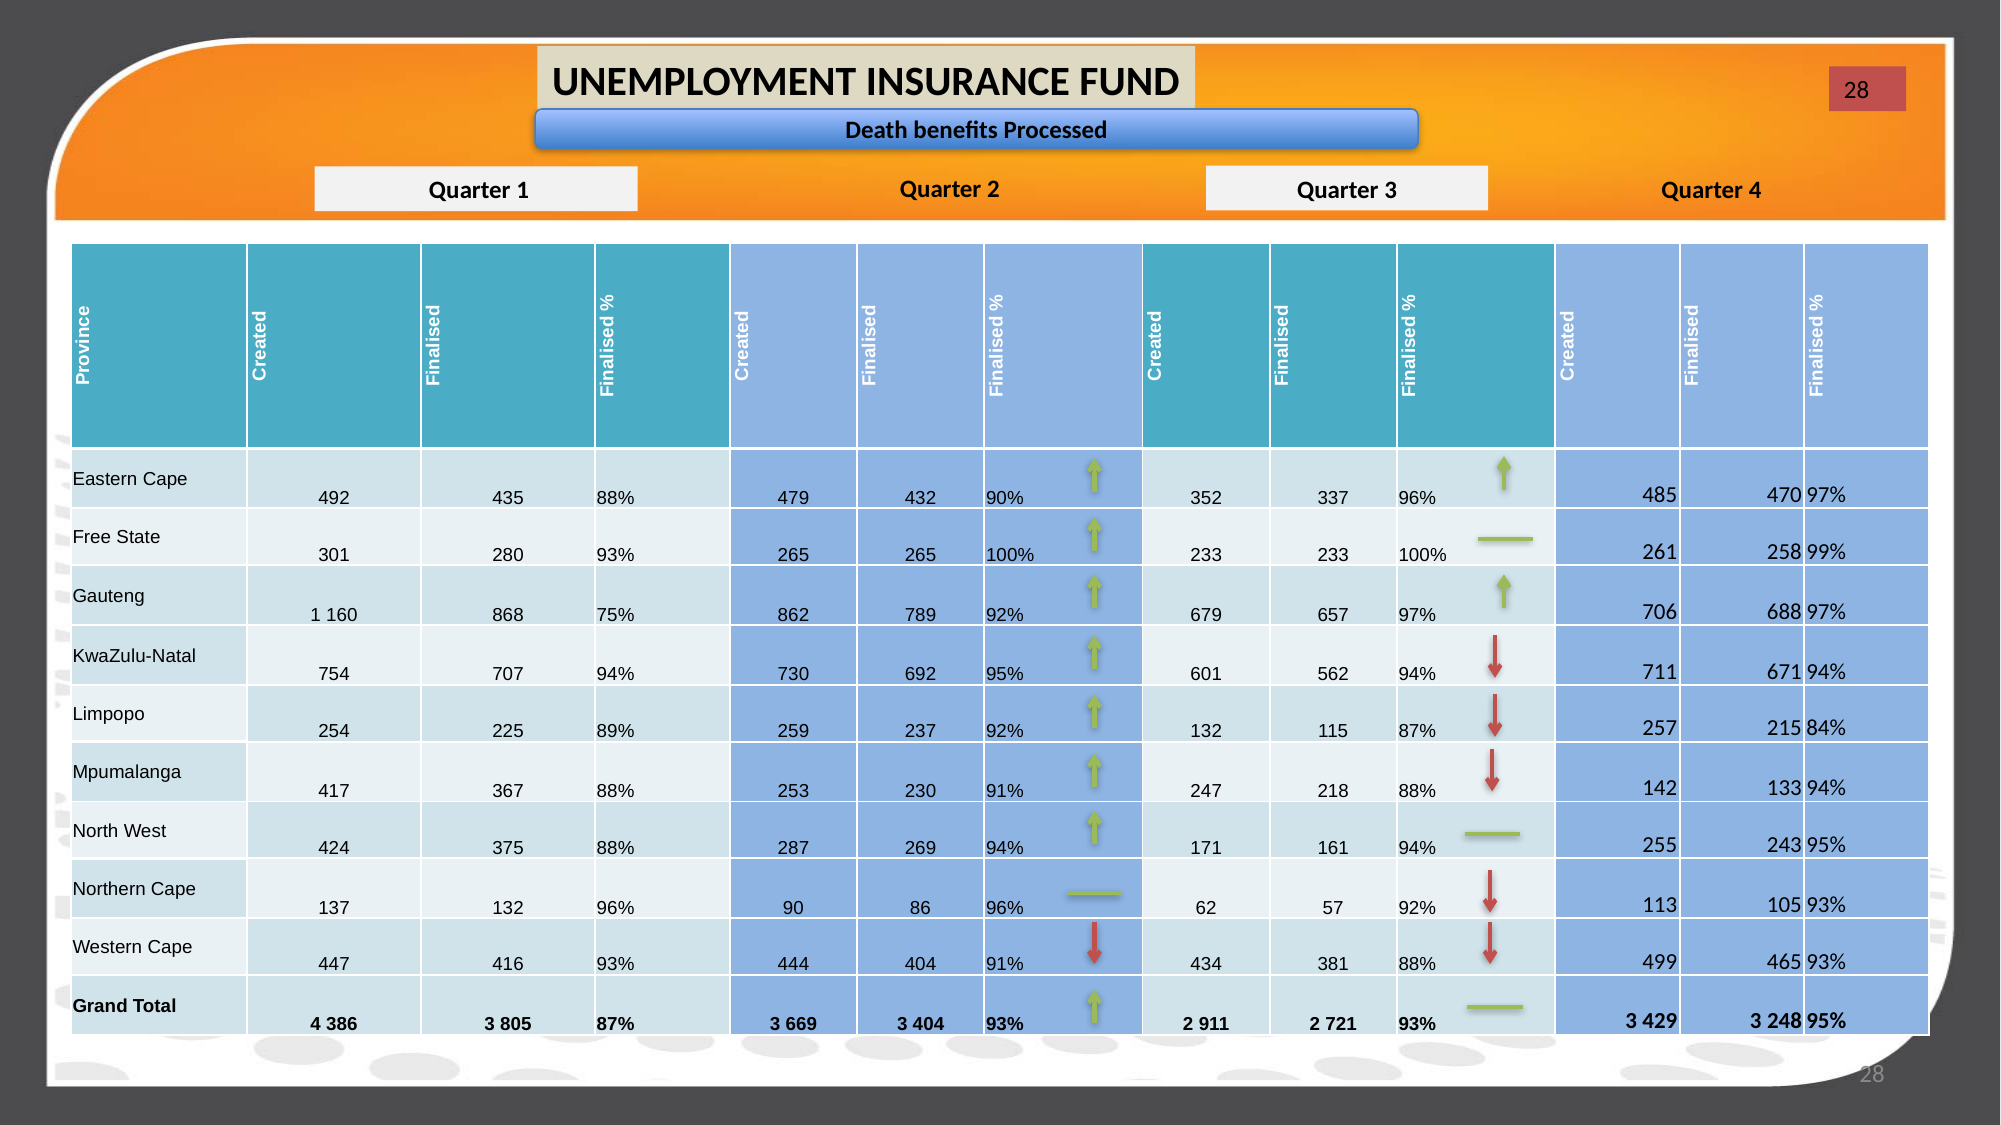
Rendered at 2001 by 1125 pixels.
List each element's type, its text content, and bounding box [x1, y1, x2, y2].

table_cell 601 [1143, 626, 1269, 684]
table_cell 707 [422, 626, 594, 684]
text_box Quarter 1 [314, 166, 638, 212]
table_cell 88% [596, 450, 729, 507]
table_cell Gauteng [72, 566, 246, 624]
table_cell Western Cape [72, 919, 246, 974]
table_header Finalised % [1805, 244, 1928, 447]
table_cell 269 [858, 802, 983, 857]
text_box Quarter 2 [795, 164, 1111, 210]
table_cell 142 [1556, 743, 1679, 801]
table_cell 218 [1271, 743, 1396, 801]
table_cell 254 [248, 686, 420, 741]
table_cell 237 [858, 686, 983, 741]
table_cell 257 [1556, 686, 1679, 741]
table_cell 88% [1398, 919, 1554, 974]
table_cell 470 [1681, 450, 1803, 507]
table_cell 161 [1271, 802, 1396, 857]
table_cell 93% [1805, 859, 1928, 917]
text_box UNEMPLOYMENT INSURANCE FUND [537, 46, 1196, 108]
table_cell 862 [731, 566, 856, 624]
table_cell 90% [985, 450, 1142, 507]
table_cell 93% [596, 509, 729, 564]
table_cell 132 [1143, 686, 1269, 741]
table_header Finalised % [596, 244, 729, 447]
table_cell 94% [596, 626, 729, 684]
table_cell 57 [1271, 859, 1396, 917]
table_cell 352 [1143, 450, 1269, 507]
table_cell 113 [1556, 859, 1679, 917]
table_cell 91% [985, 743, 1142, 801]
table_cell 492 [248, 450, 420, 507]
table_cell 89% [596, 686, 729, 741]
table_cell 424 [248, 802, 420, 857]
table_cell Grand Total [72, 976, 246, 1034]
table_cell 280 [422, 509, 594, 564]
table_cell 301 [248, 509, 420, 564]
text_box 28 [1829, 66, 1907, 112]
table_cell 711 [1556, 626, 1679, 684]
table_cell 97% [1805, 566, 1928, 624]
table_cell 3 429 [1556, 976, 1679, 1034]
table_cell 671 [1681, 626, 1803, 684]
table_cell 233 [1271, 509, 1396, 564]
table_cell 233 [1143, 509, 1269, 564]
text_box Quarter 4 [1646, 165, 1914, 211]
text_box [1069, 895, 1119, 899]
table_cell 84% [1805, 686, 1928, 741]
table_header Finalised % [1398, 244, 1554, 447]
table_cell 96% [596, 859, 729, 917]
table_cell 375 [422, 802, 594, 857]
table_cell 706 [1556, 566, 1679, 624]
table_cell 87% [1398, 686, 1554, 741]
table_cell Eastern Cape [72, 450, 246, 507]
table_cell 96% [985, 859, 1142, 917]
table_cell 789 [858, 566, 983, 624]
table_cell 3 404 [858, 976, 983, 1034]
table_cell 287 [731, 802, 856, 857]
table_cell 225 [422, 686, 594, 741]
table_cell 868 [422, 566, 594, 624]
table_cell 1 160 [248, 566, 420, 624]
table_cell 367 [422, 743, 594, 801]
table_cell 100% [1398, 509, 1554, 564]
table_cell 88% [596, 743, 729, 801]
table_cell Free State [72, 509, 246, 564]
table_header Finalised % [985, 244, 1142, 447]
table_cell 2 911 [1143, 976, 1269, 1034]
table_cell 3 248 [1681, 976, 1803, 1034]
table_cell 90 [731, 859, 856, 917]
table_cell North West [72, 802, 246, 857]
slide_number 28 [1433, 1042, 1900, 1103]
table_cell Mpumalanga [72, 743, 246, 801]
table_cell 92% [1398, 859, 1554, 917]
table_header Created [1143, 244, 1269, 447]
table_cell 100% [985, 509, 1142, 564]
table_cell 94% [1398, 626, 1554, 684]
table_cell Northern Cape [72, 860, 246, 917]
table_cell 754 [248, 626, 420, 684]
table_cell 435 [422, 450, 594, 507]
table_header Finalised [1271, 244, 1396, 447]
table_cell 132 [422, 859, 594, 917]
table_cell 243 [1681, 802, 1803, 857]
table_cell 381 [1271, 919, 1396, 974]
table_header Finalised [858, 244, 983, 447]
table_cell 499 [1556, 919, 1679, 974]
table_cell 115 [1271, 686, 1396, 741]
table_cell 92% [985, 686, 1142, 741]
table_cell 97% [1398, 566, 1554, 624]
table_cell 259 [731, 686, 856, 741]
table_cell 87% [596, 976, 729, 1034]
table_cell 417 [248, 743, 420, 801]
table_cell 93% [1398, 976, 1554, 1034]
table_cell 447 [248, 919, 420, 974]
table_cell 91% [985, 919, 1142, 974]
table_cell 688 [1681, 566, 1803, 624]
table_cell 253 [731, 743, 856, 801]
table_cell 93% [1805, 919, 1928, 974]
table_cell 171 [1143, 802, 1269, 857]
table_cell 679 [1143, 566, 1269, 624]
table_cell 94% [985, 802, 1142, 857]
table_header Created [248, 244, 420, 447]
table_cell 75% [596, 566, 729, 624]
table_cell 261 [1556, 509, 1679, 564]
table_cell 657 [1271, 566, 1396, 624]
table_cell 99% [1805, 509, 1928, 564]
table_cell 88% [596, 802, 729, 857]
table_cell 93% [596, 919, 729, 974]
table_cell 4 386 [248, 976, 420, 1034]
table_cell 247 [1143, 743, 1269, 801]
table_cell 95% [1805, 976, 1928, 1034]
table_cell 692 [858, 626, 983, 684]
table_cell 133 [1681, 743, 1803, 801]
table_cell 88% [1398, 743, 1554, 801]
table_cell Limpopo [72, 686, 246, 740]
table_cell 562 [1271, 626, 1396, 684]
table_cell 730 [731, 626, 856, 684]
table_cell 94% [1398, 802, 1554, 857]
table_header Finalised [422, 244, 594, 447]
table_cell 92% [985, 566, 1142, 624]
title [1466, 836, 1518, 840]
table_cell 404 [858, 919, 983, 974]
table_cell 432 [858, 450, 983, 507]
table_cell 3 805 [422, 976, 594, 1034]
table_cell 265 [858, 509, 983, 564]
table_cell KwaZulu-Natal [72, 626, 246, 684]
table_header Finalised [1681, 244, 1803, 447]
table_cell 230 [858, 743, 983, 801]
table_cell 265 [731, 509, 856, 564]
table_cell 95% [1805, 802, 1928, 857]
table_cell 337 [1271, 450, 1396, 507]
table_cell 95% [985, 626, 1142, 684]
table_cell 465 [1681, 919, 1803, 974]
table_cell 416 [422, 919, 594, 974]
table_cell 97% [1805, 450, 1928, 507]
table_cell 485 [1556, 450, 1679, 507]
picture [0, 0, 2001, 1125]
table_cell 105 [1681, 859, 1803, 917]
table_header Created [731, 244, 856, 447]
table_header Province [72, 244, 246, 447]
table_cell 96% [1398, 450, 1554, 507]
table_cell 3 669 [731, 976, 856, 1034]
table_cell 479 [731, 450, 856, 507]
text_box Quarter 3 [1206, 165, 1489, 211]
table_cell 2 721 [1271, 976, 1396, 1034]
table_cell 137 [248, 859, 420, 917]
text_box Death benefits Processed [534, 108, 1419, 150]
table_header Created [1556, 244, 1679, 447]
table_cell 434 [1143, 919, 1269, 974]
table_cell 255 [1556, 802, 1679, 857]
table_cell 94% [1805, 626, 1928, 684]
table_cell 444 [731, 919, 856, 974]
table_cell 215 [1681, 686, 1803, 741]
table_cell 93% [985, 976, 1142, 1034]
table_cell 62 [1143, 859, 1269, 917]
table_cell 258 [1681, 509, 1803, 564]
table_cell 94% [1805, 743, 1928, 801]
